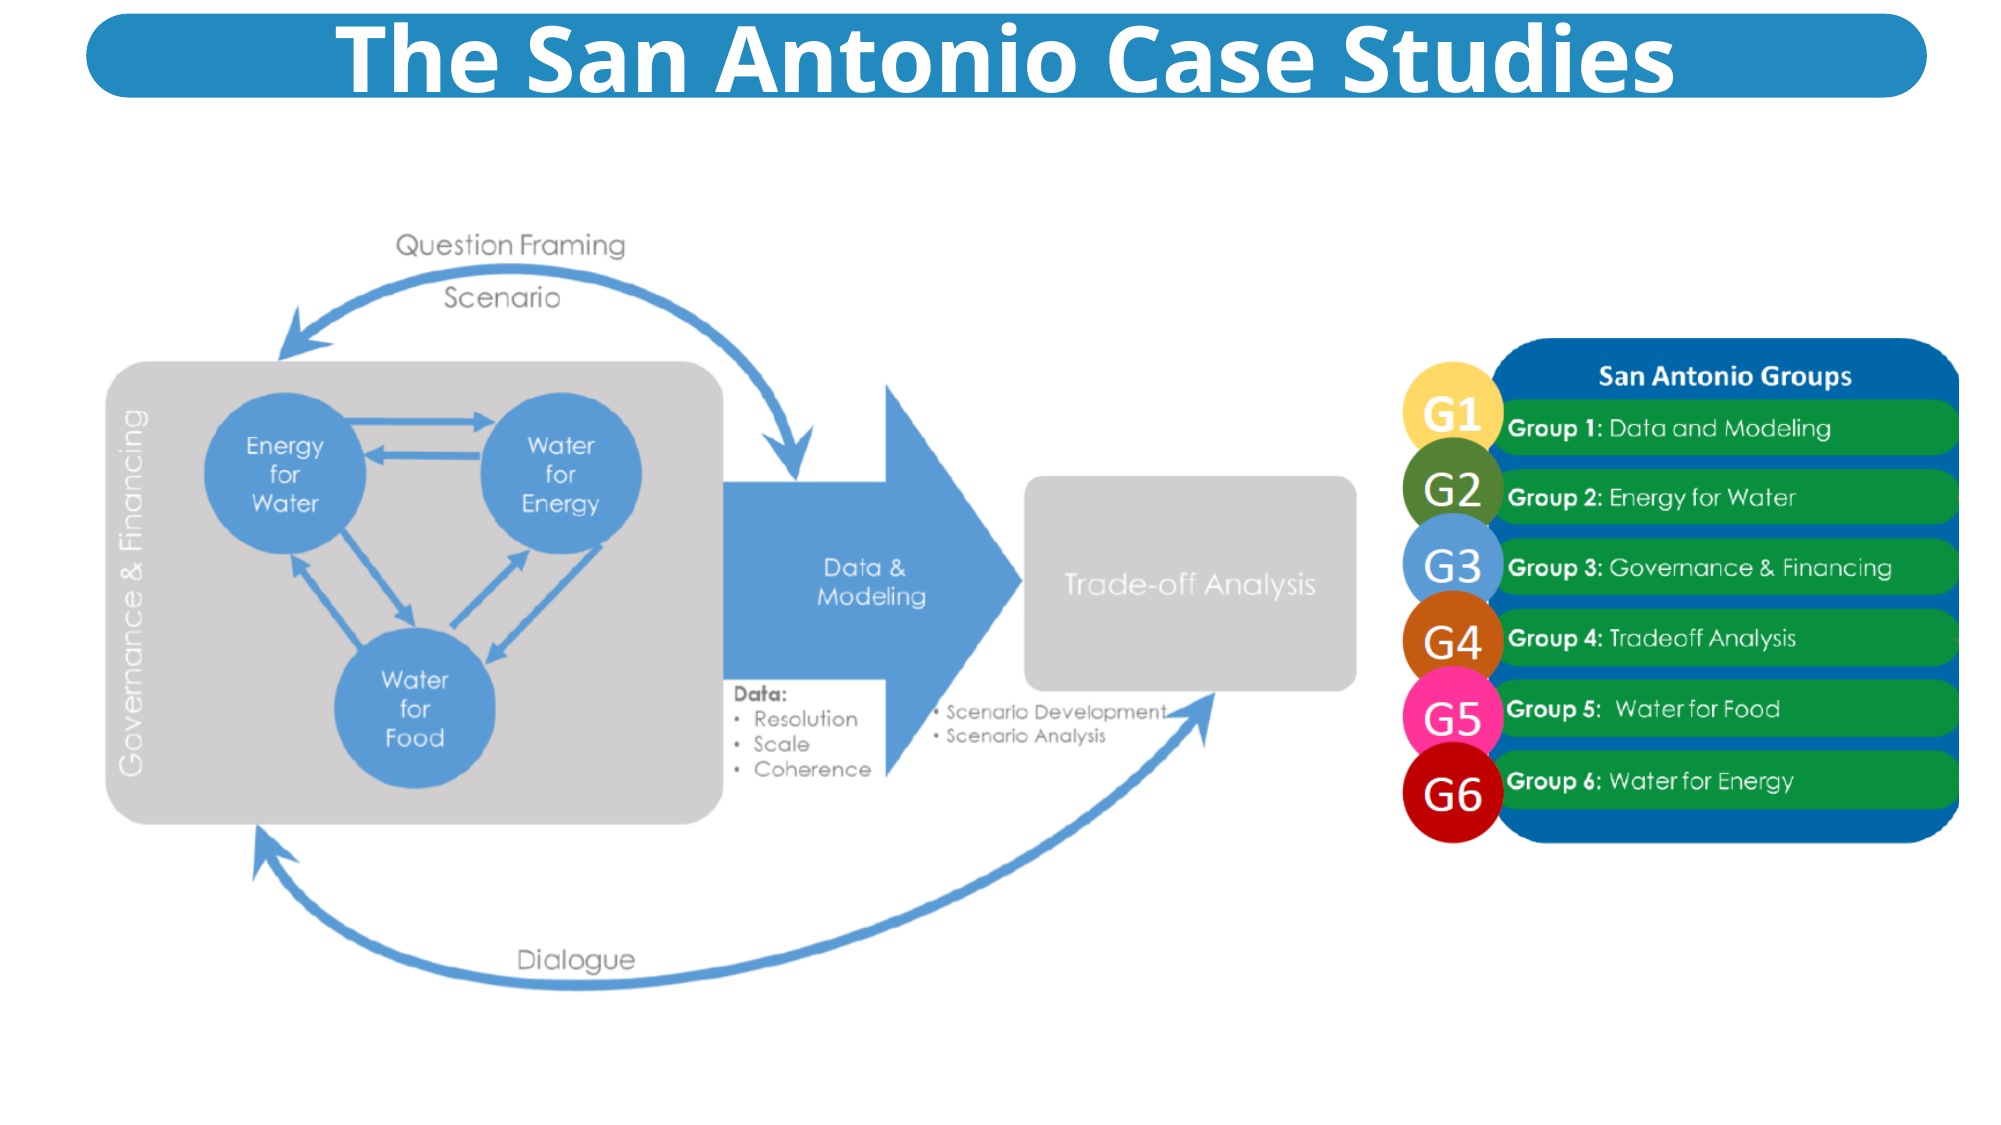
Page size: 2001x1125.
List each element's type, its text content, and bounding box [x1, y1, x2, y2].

picture [86, 207, 1375, 999]
picture [1394, 329, 1959, 860]
text_box The San Antonio Case Studies [85, 12, 1928, 99]
